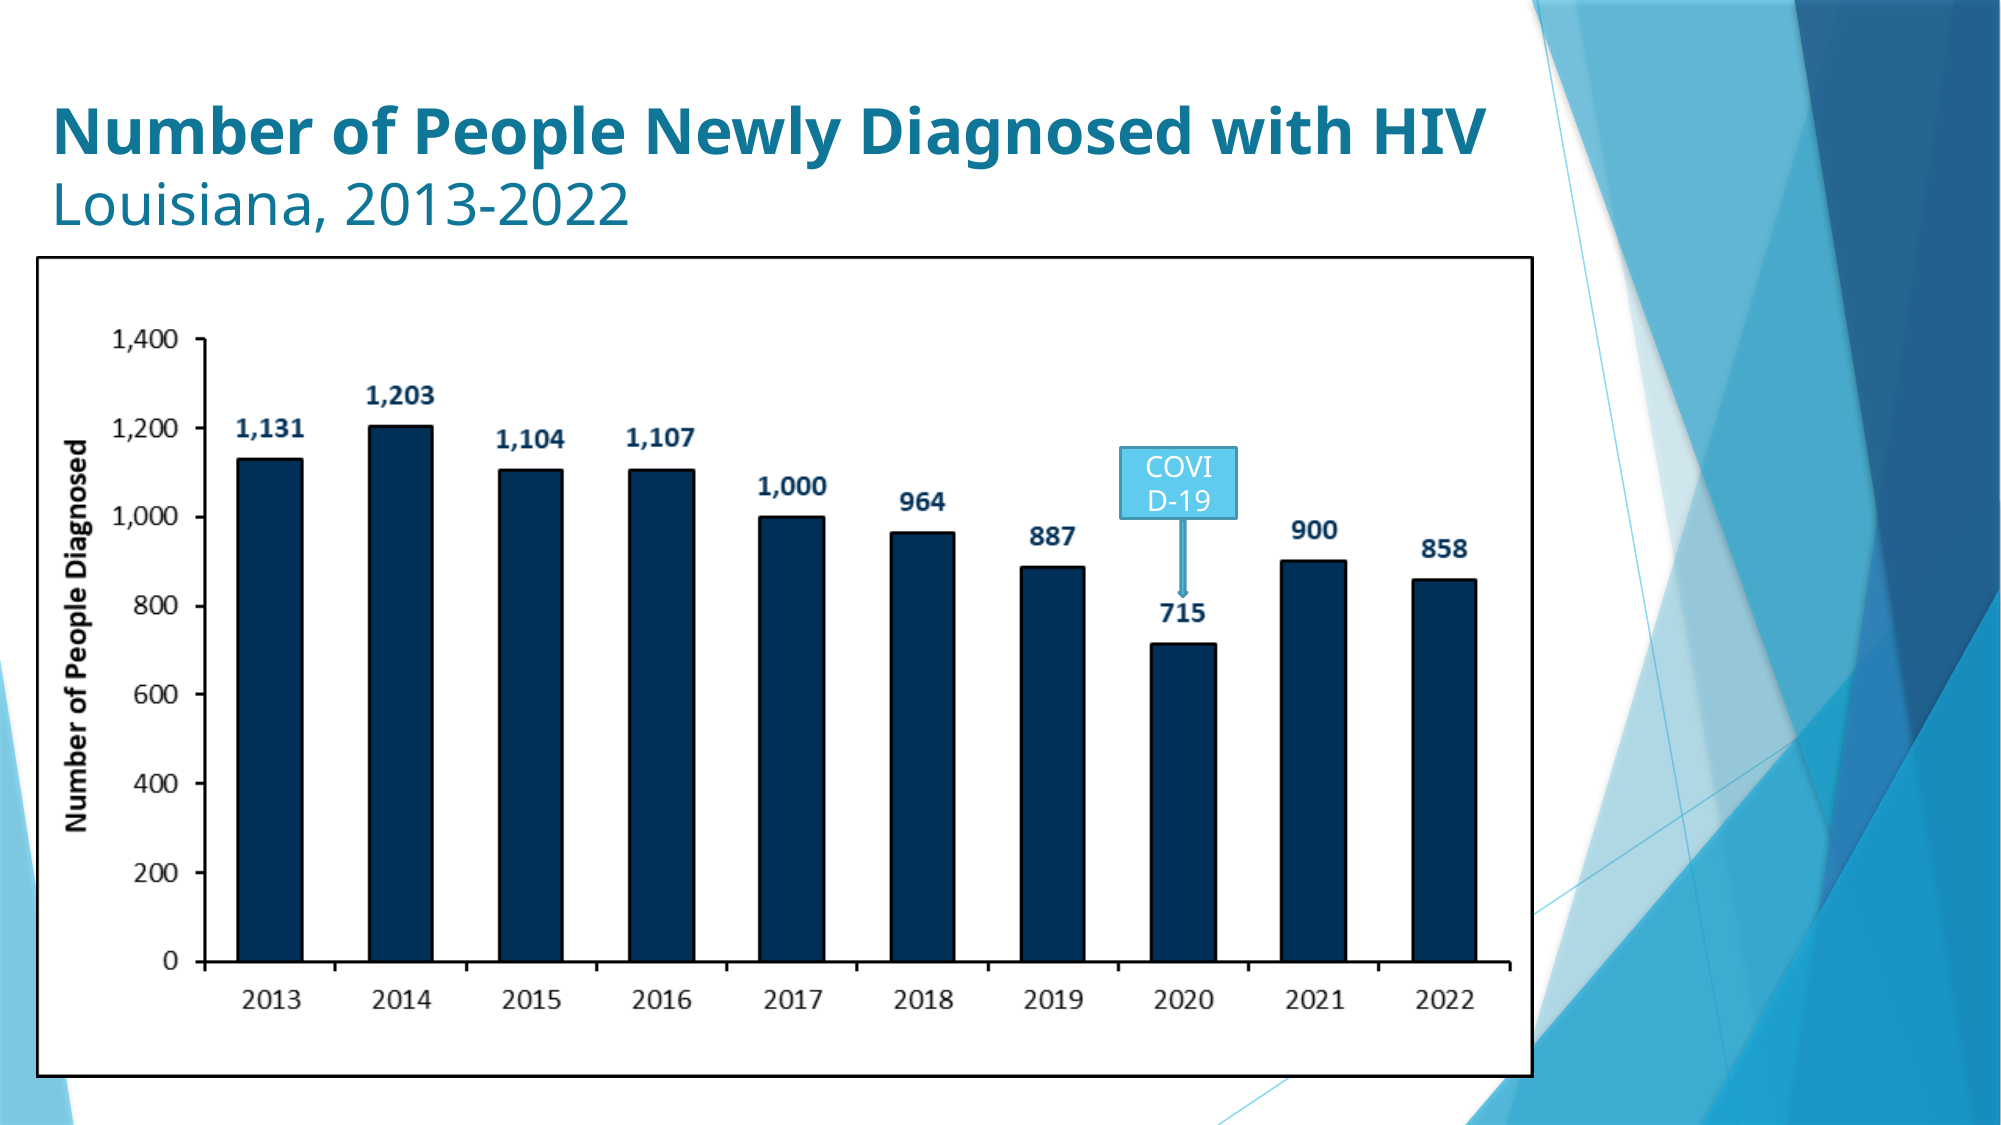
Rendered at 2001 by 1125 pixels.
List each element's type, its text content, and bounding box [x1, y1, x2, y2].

picture [36, 255, 1534, 1079]
title Number of People Newly Diagnosed with HIV Louisiana, 2013-2022 [36, 83, 1522, 255]
